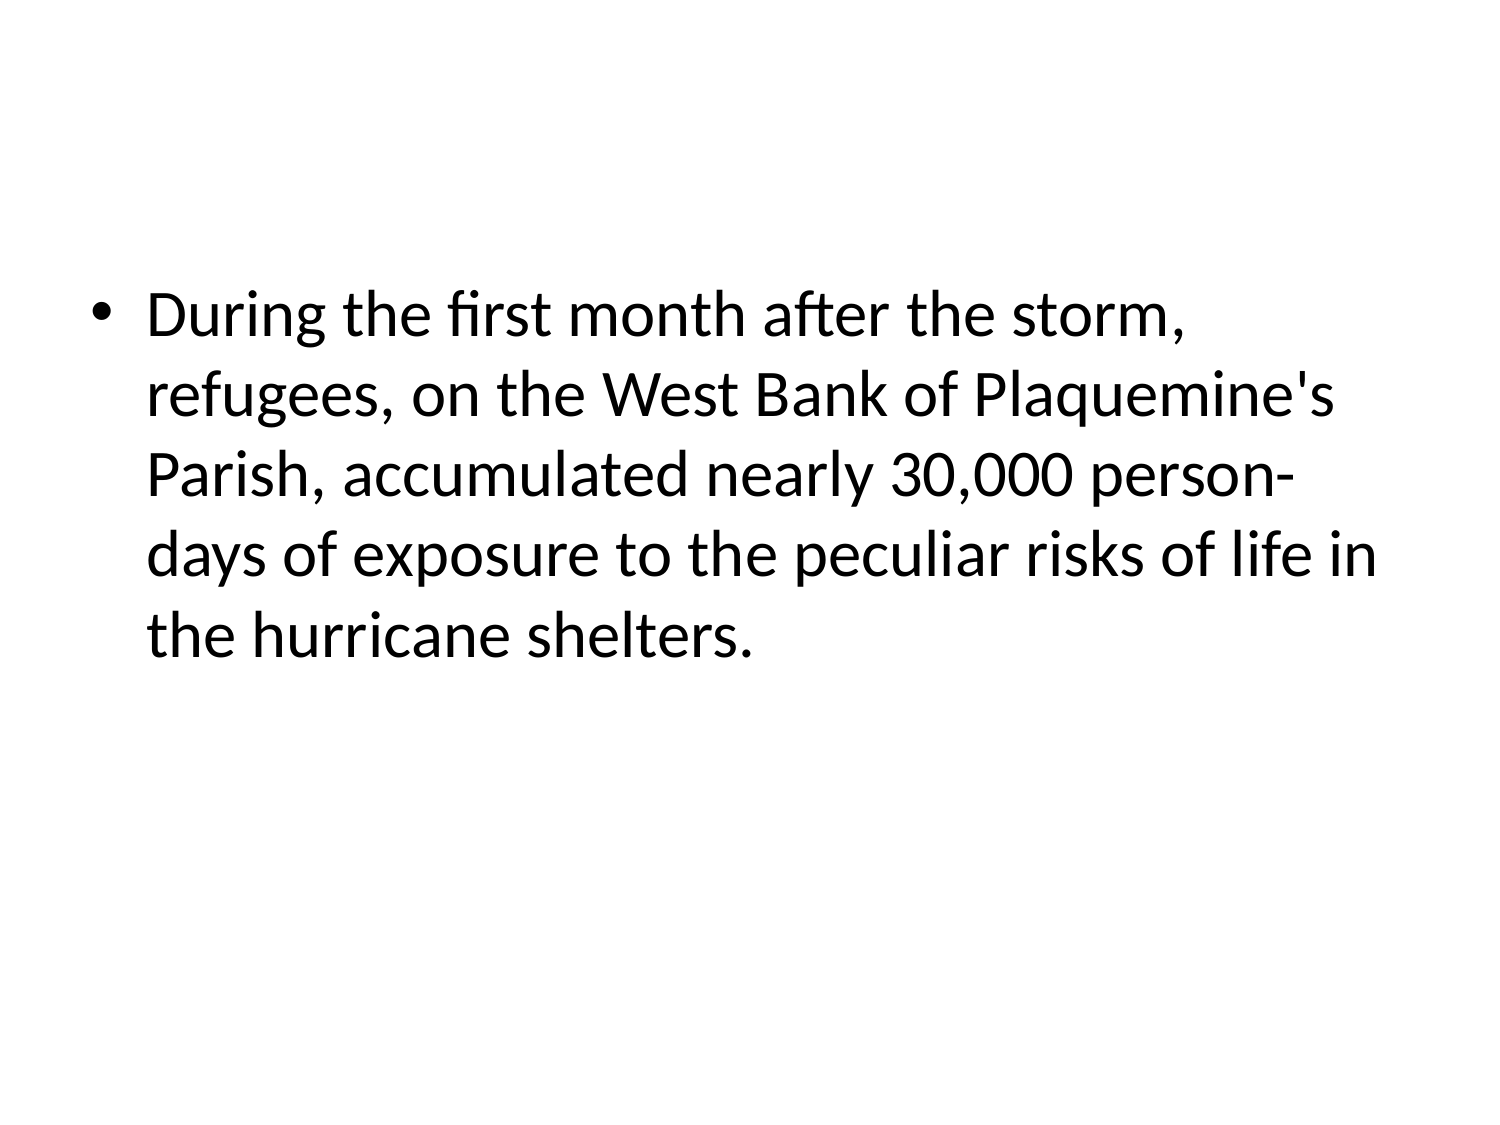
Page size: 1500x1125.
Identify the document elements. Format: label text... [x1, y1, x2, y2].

list During the first month after the storm, refugees, on the West Bank of Plaquemine's Parish, accumulated nearly 30,000 person-days of exposure to the peculiar risks of life in the hurricane shelters. [75, 262, 1425, 1005]
